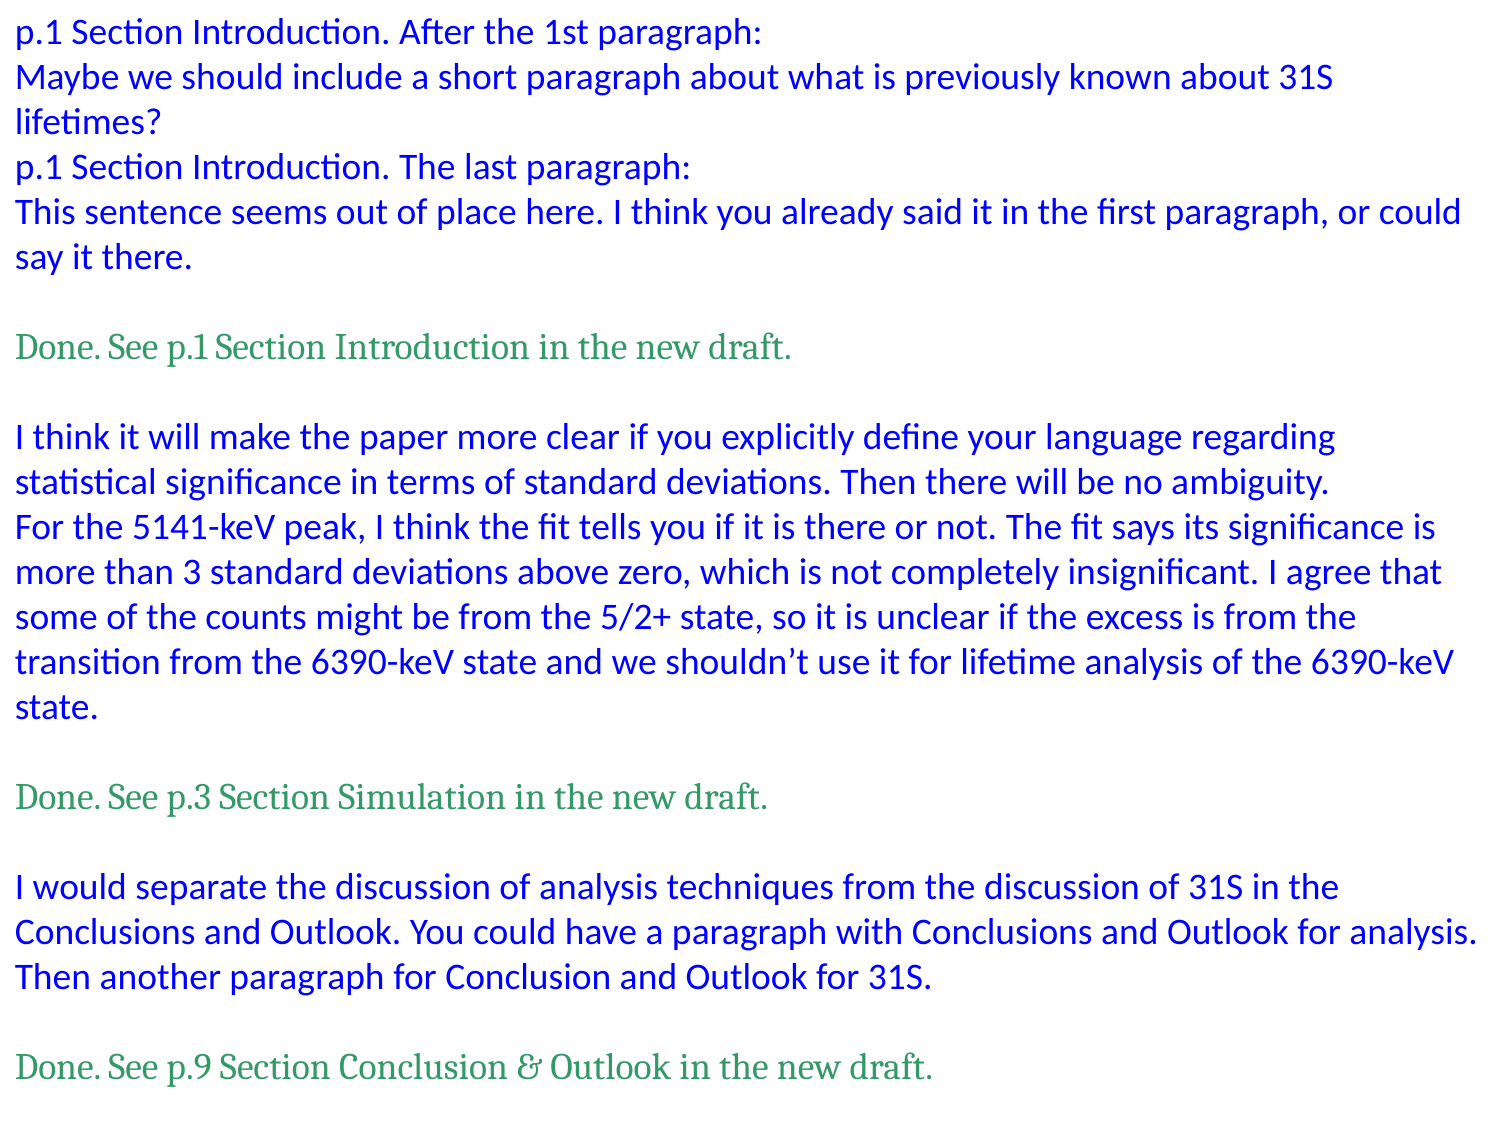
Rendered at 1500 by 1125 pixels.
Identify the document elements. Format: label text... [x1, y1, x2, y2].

text_box p.1 Section Introduction. After the 1st paragraph: Maybe we should include a short paragraph about what is previously known about 31S lifetimes? p.1 Section Introduction. The last paragraph: This sentence seems out of place here. I think you already said it in the first paragraph, or could say it there. Done. See p.1 Section Introduction in the new draft. I think it will make the paper more clear if you explicitly define your language regarding statistical significance in terms of standard deviations. Then there will be no ambiguity. For the 5141-keV peak, I think the fit tells you if it is there or not. The fit says its significance is more than 3 standard deviations above zero, which is not completely insignificant. I agree that some of the counts might be from the 5/2+ state, so it is unclear if the excess is from the transition from the 6390-keV state and we shouldn’t use it for lifetime analysis of the 6390-keV state. Done. See p.3 Section Simulation in the new draft. I would separate the discussion of analysis techniques from the discussion of 31S in the Conclusions and Outlook. You could have a paragraph with Conclusions and Outlook for analysis. Then another paragraph for Conclusion and Outlook for 31S. Done. See p.9 Section Conclusion & Outlook in the new draft. [0, 0, 1500, 1095]
